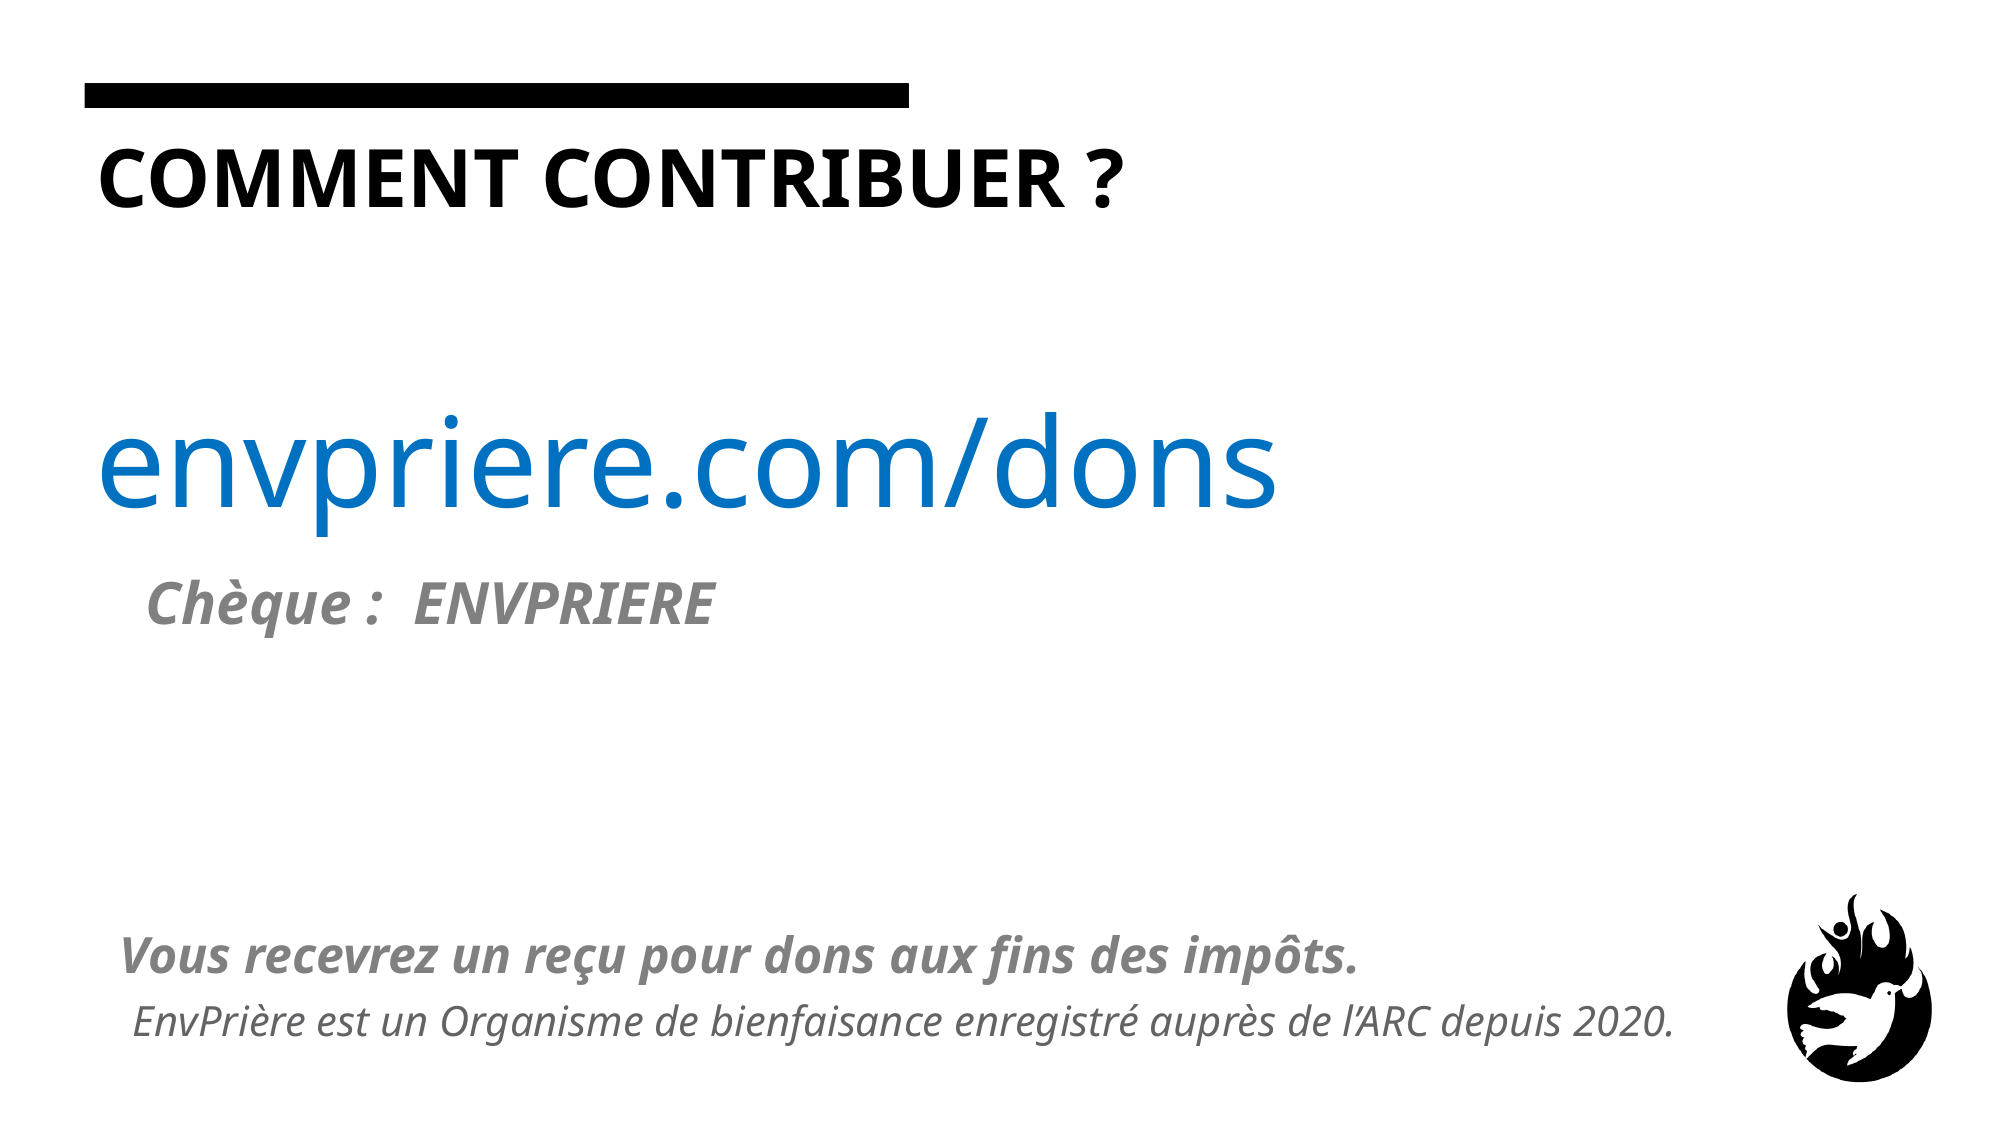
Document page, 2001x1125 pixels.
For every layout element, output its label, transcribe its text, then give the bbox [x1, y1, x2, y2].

text_box envpriere.com/dons [80, 375, 1329, 541]
text_box Chèque : ENVPRIERE [130, 559, 1663, 650]
title COMMENT CONTRIBUER ? [81, 118, 1217, 252]
text_box EnvPrière est un Organisme de bienfaisance enregistré auprès de l’ARC depuis 2020. [54, 987, 1756, 1053]
picture [1772, 879, 1946, 1097]
text_box Vous recevrez un reçu pour dons aux fins des impôts. [104, 916, 1637, 1007]
